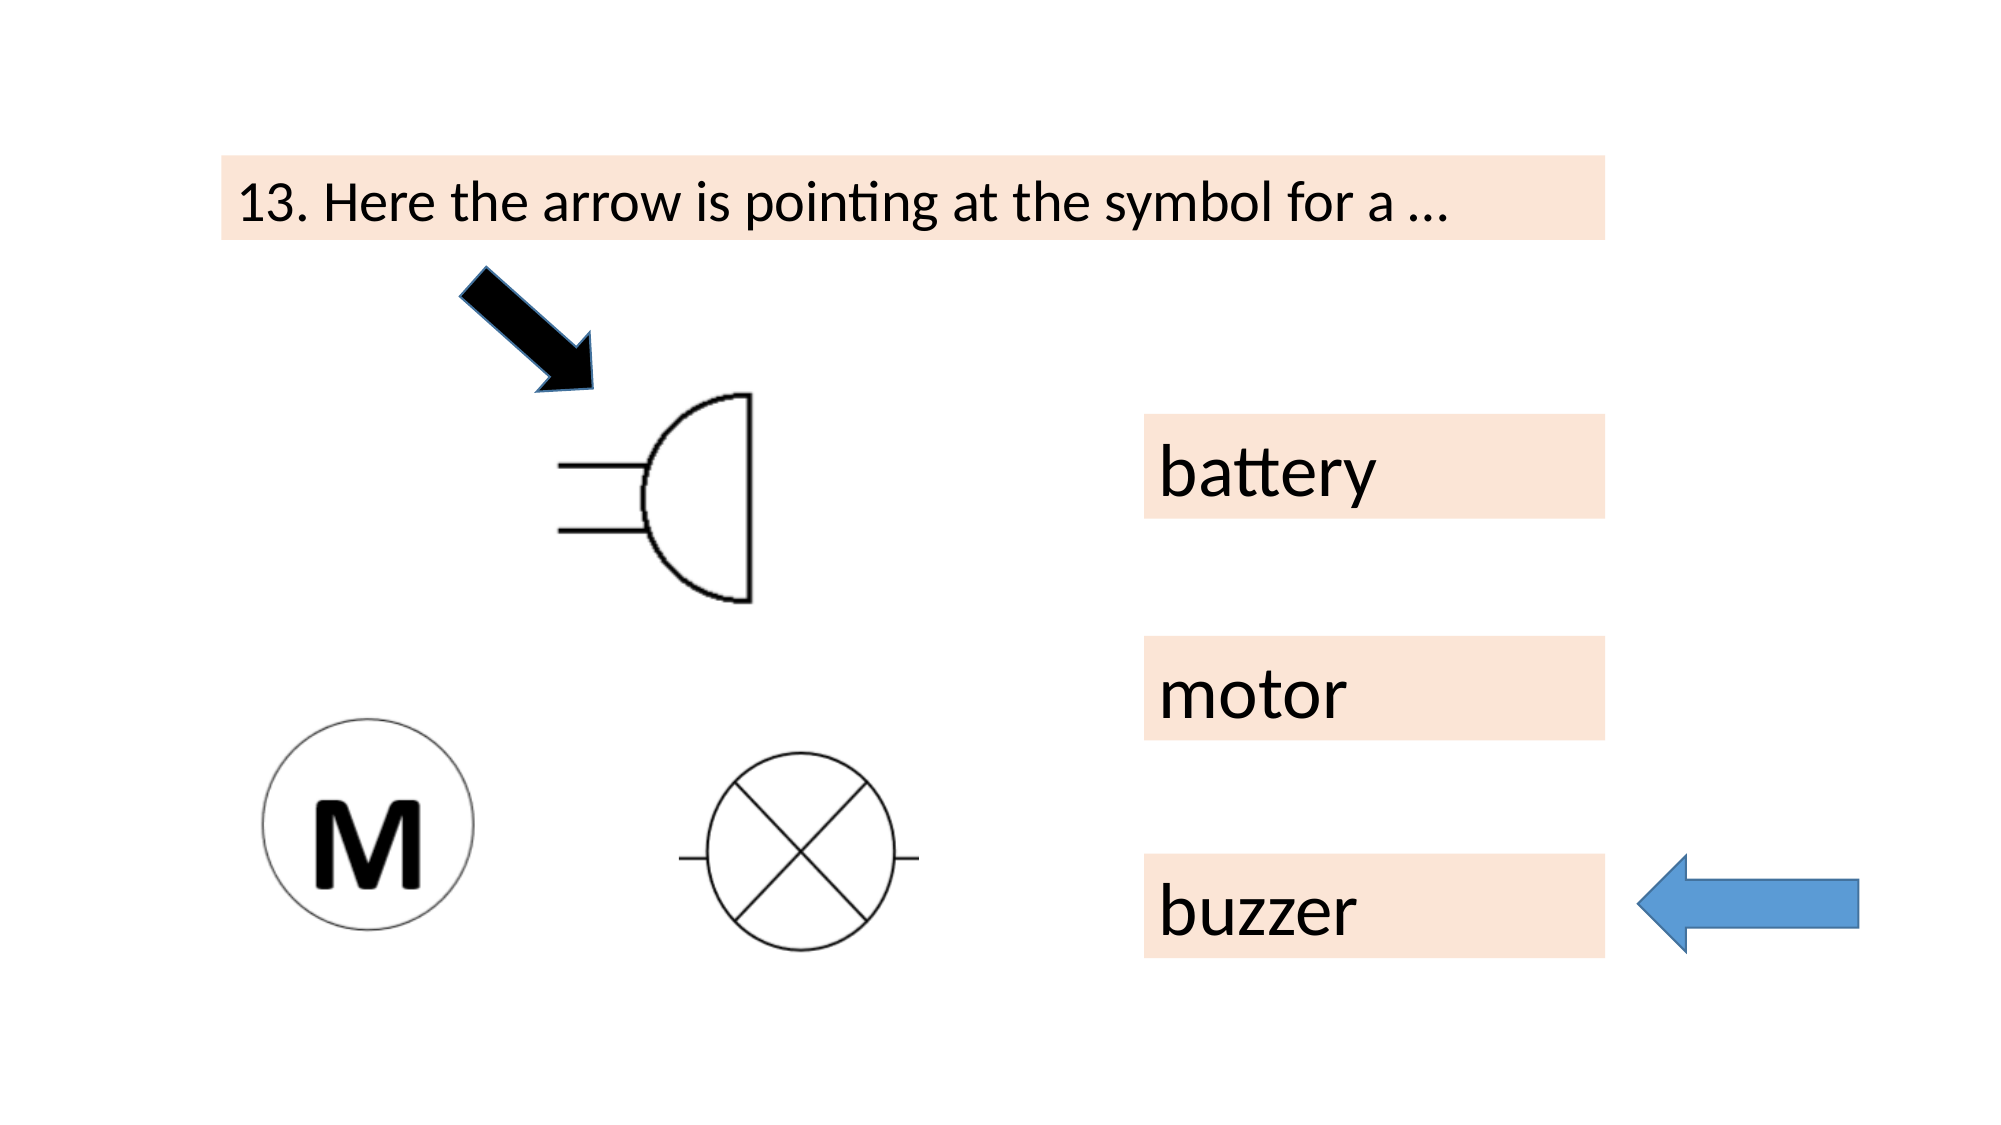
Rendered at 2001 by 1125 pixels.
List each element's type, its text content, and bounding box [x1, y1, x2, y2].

text_box 13. Here the arrow is pointing at the symbol for a … [221, 155, 1606, 240]
picture [244, 702, 494, 952]
text_box battery [1144, 413, 1606, 519]
text_box [1636, 853, 1860, 955]
text_box [458, 265, 594, 384]
text_box buzzer [1144, 853, 1606, 959]
text_box motor [1144, 635, 1606, 741]
picture [678, 724, 919, 983]
picture [493, 384, 799, 636]
